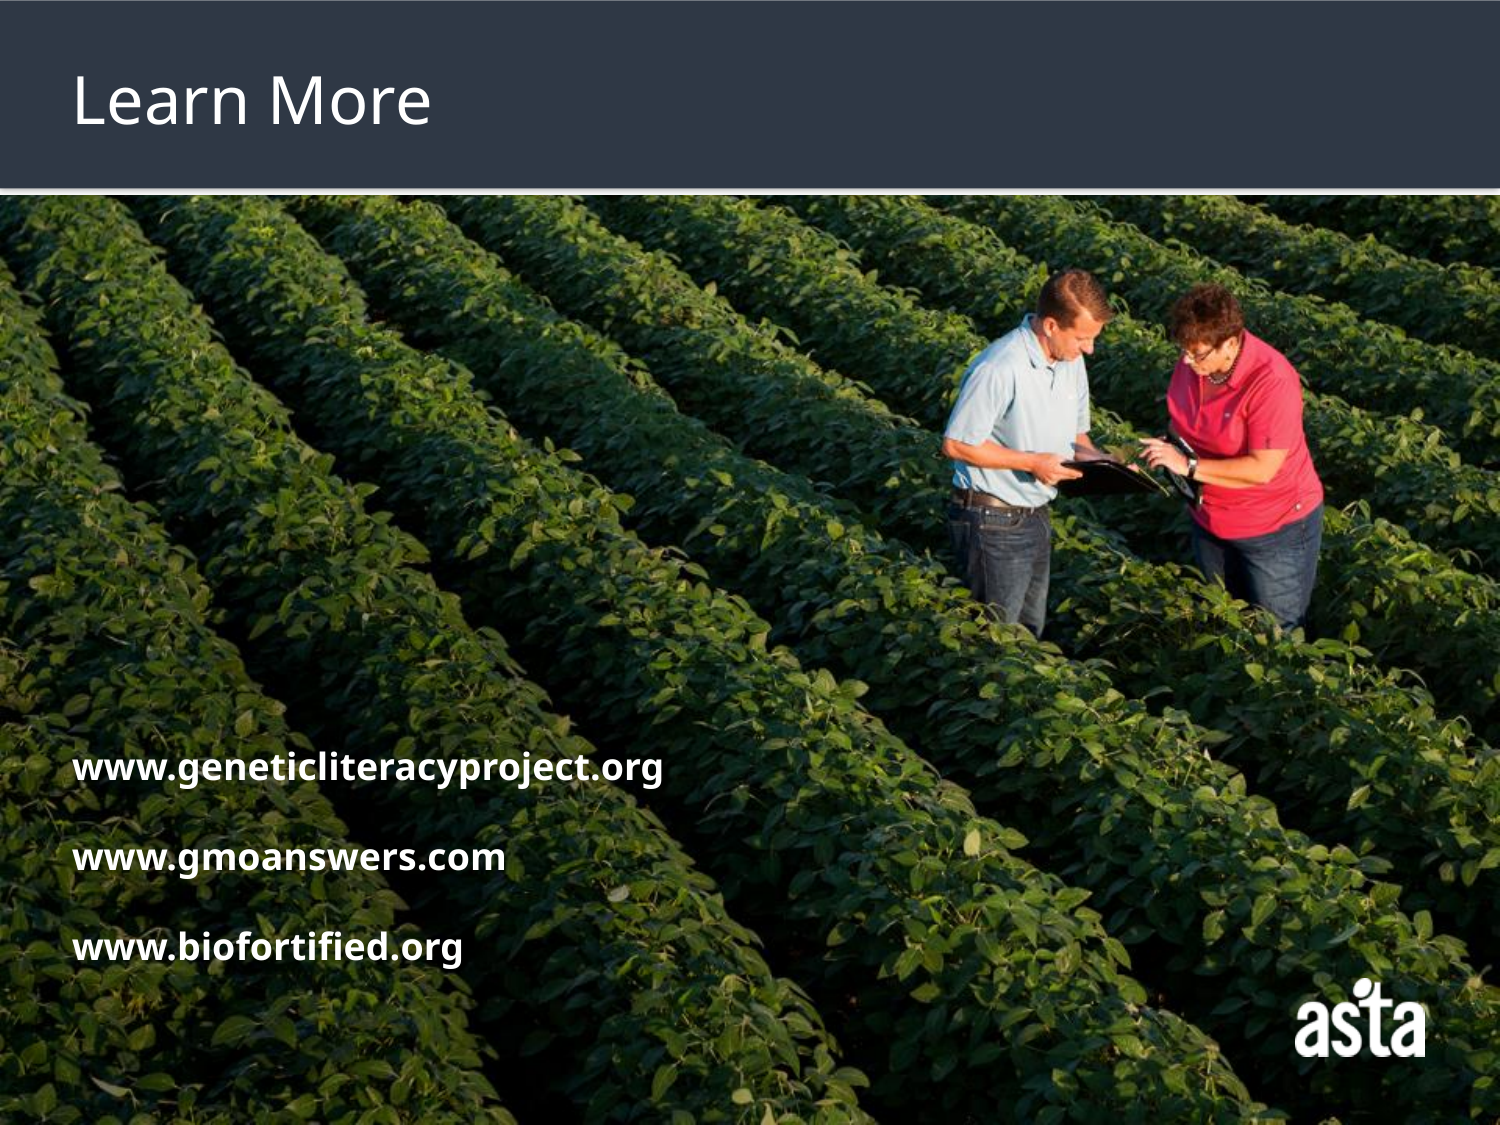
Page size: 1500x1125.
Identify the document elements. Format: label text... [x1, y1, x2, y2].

text_box Learn More [57, 34, 1437, 145]
picture [0, 195, 1500, 1125]
text_box [0, 0, 1500, 189]
